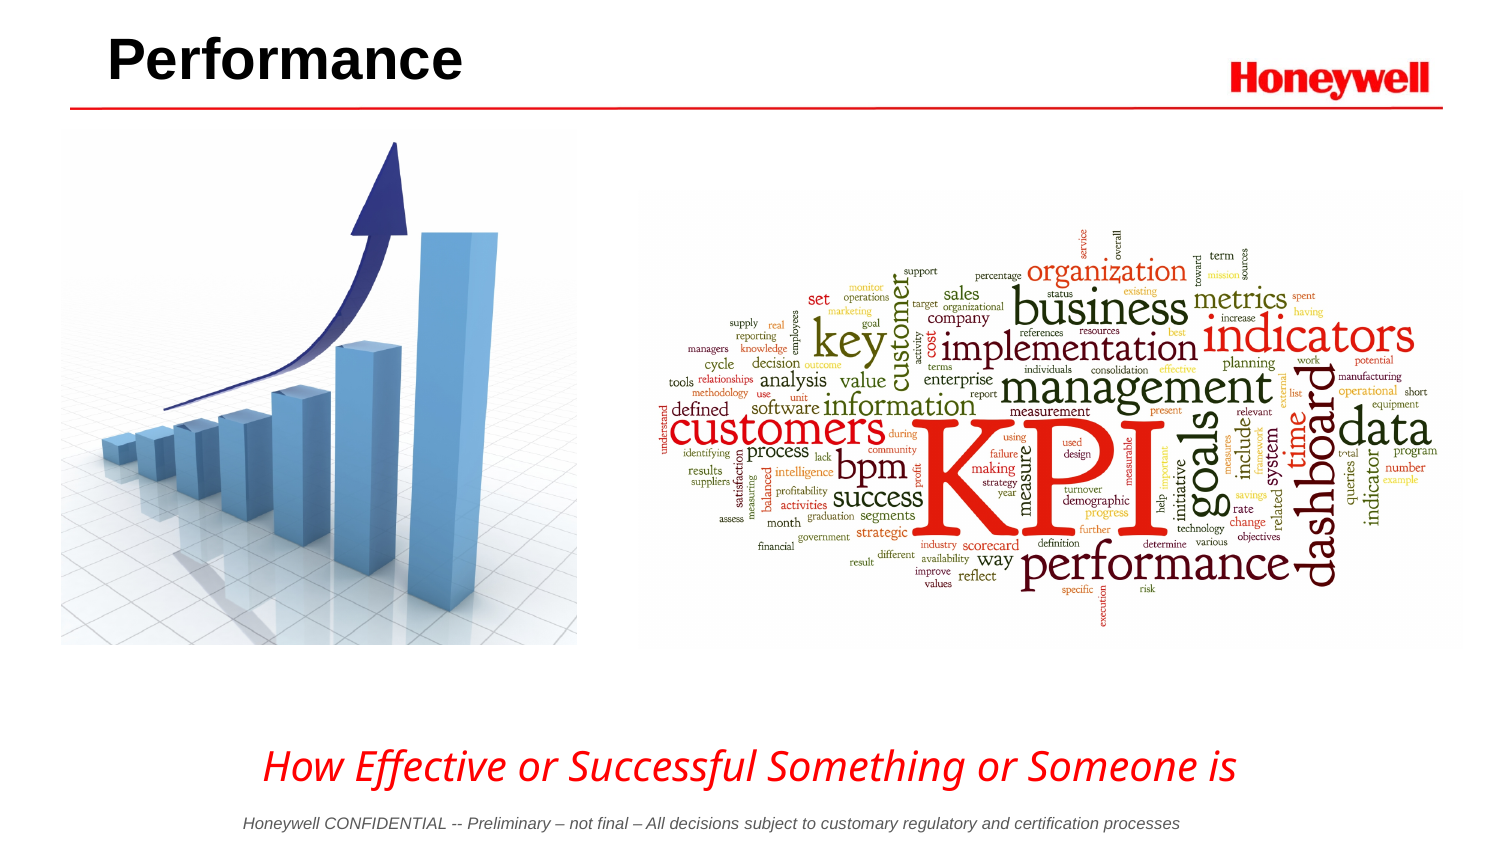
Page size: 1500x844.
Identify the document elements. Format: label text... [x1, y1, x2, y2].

picture [60, 128, 577, 645]
title Performance [92, 27, 1405, 85]
picture [638, 190, 1463, 649]
picture [70, 58, 1443, 110]
text_box How Effective or Successful Something or Someone is [0, 732, 1500, 798]
